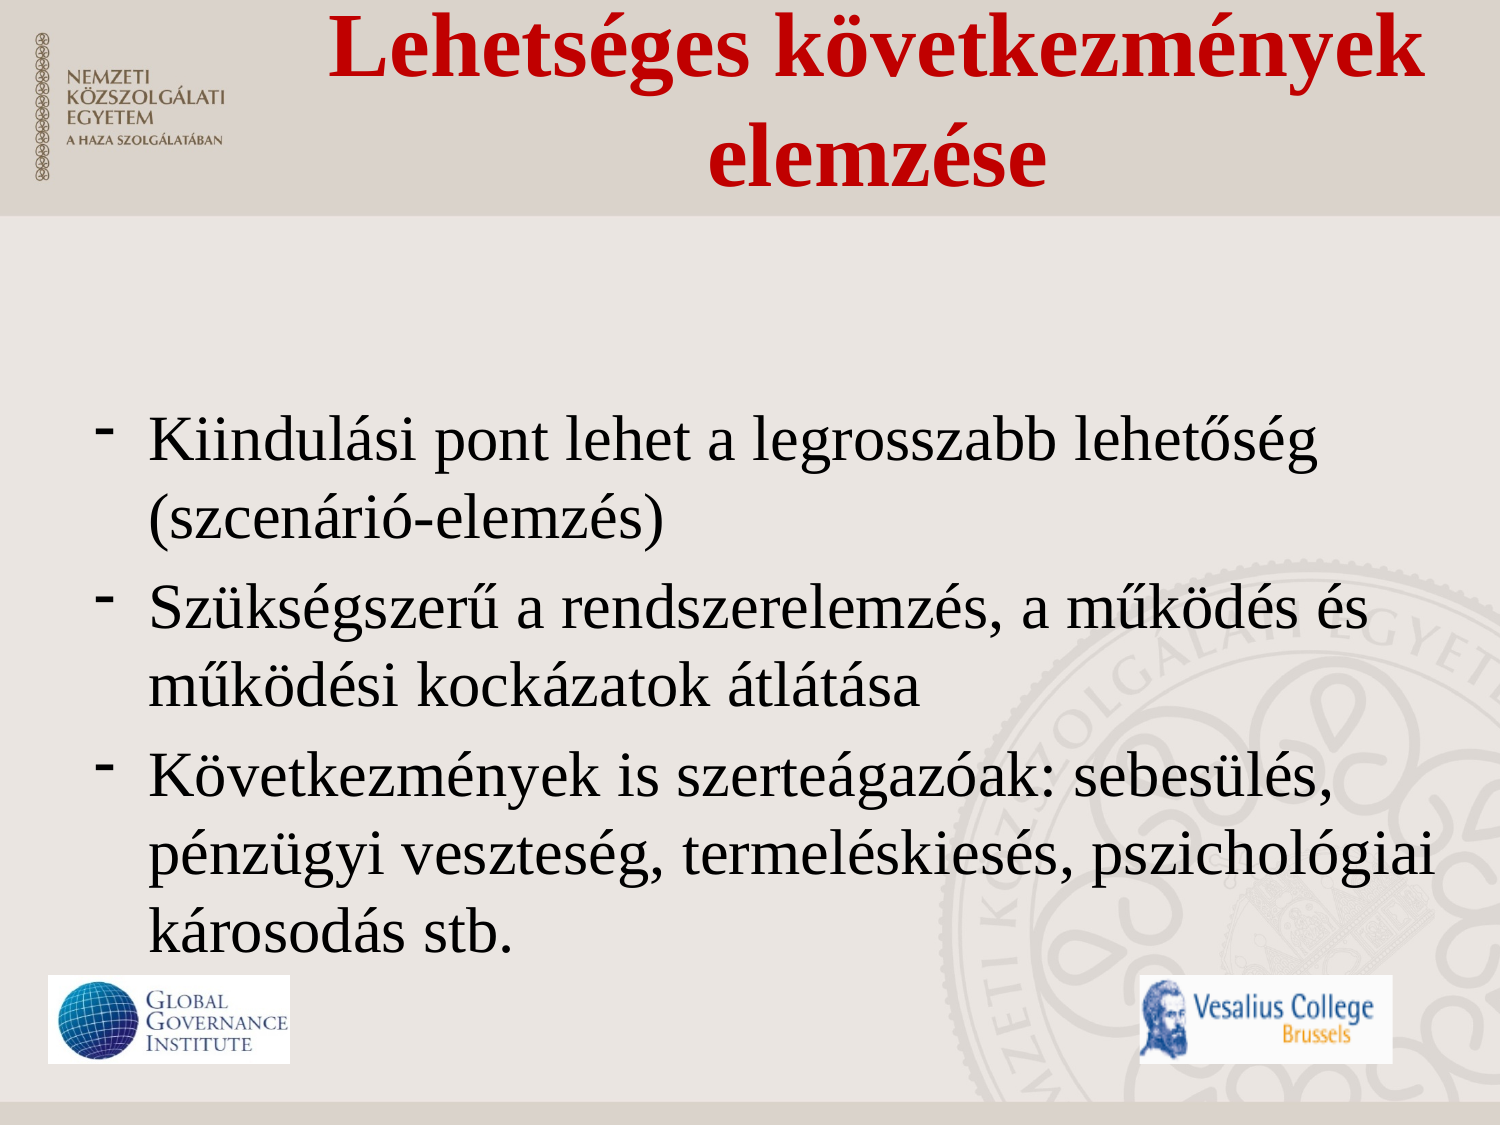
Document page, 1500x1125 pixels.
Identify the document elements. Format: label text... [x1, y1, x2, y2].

picture [0, 0, 1500, 1125]
list Kiindulási pont lehet a legrosszabb lehetőség (szcenárió-elemzés) Szükségszerű a rendszerelemzés, a működés és működési kockázatok átlátása Következmények is szerteágazóak: sebesülés, pénzügyi veszteség, termeléskiesés, pszichológiai károsodás stb. [78, 297, 1457, 978]
title Lehetséges következmények elemzése [255, 0, 1500, 190]
